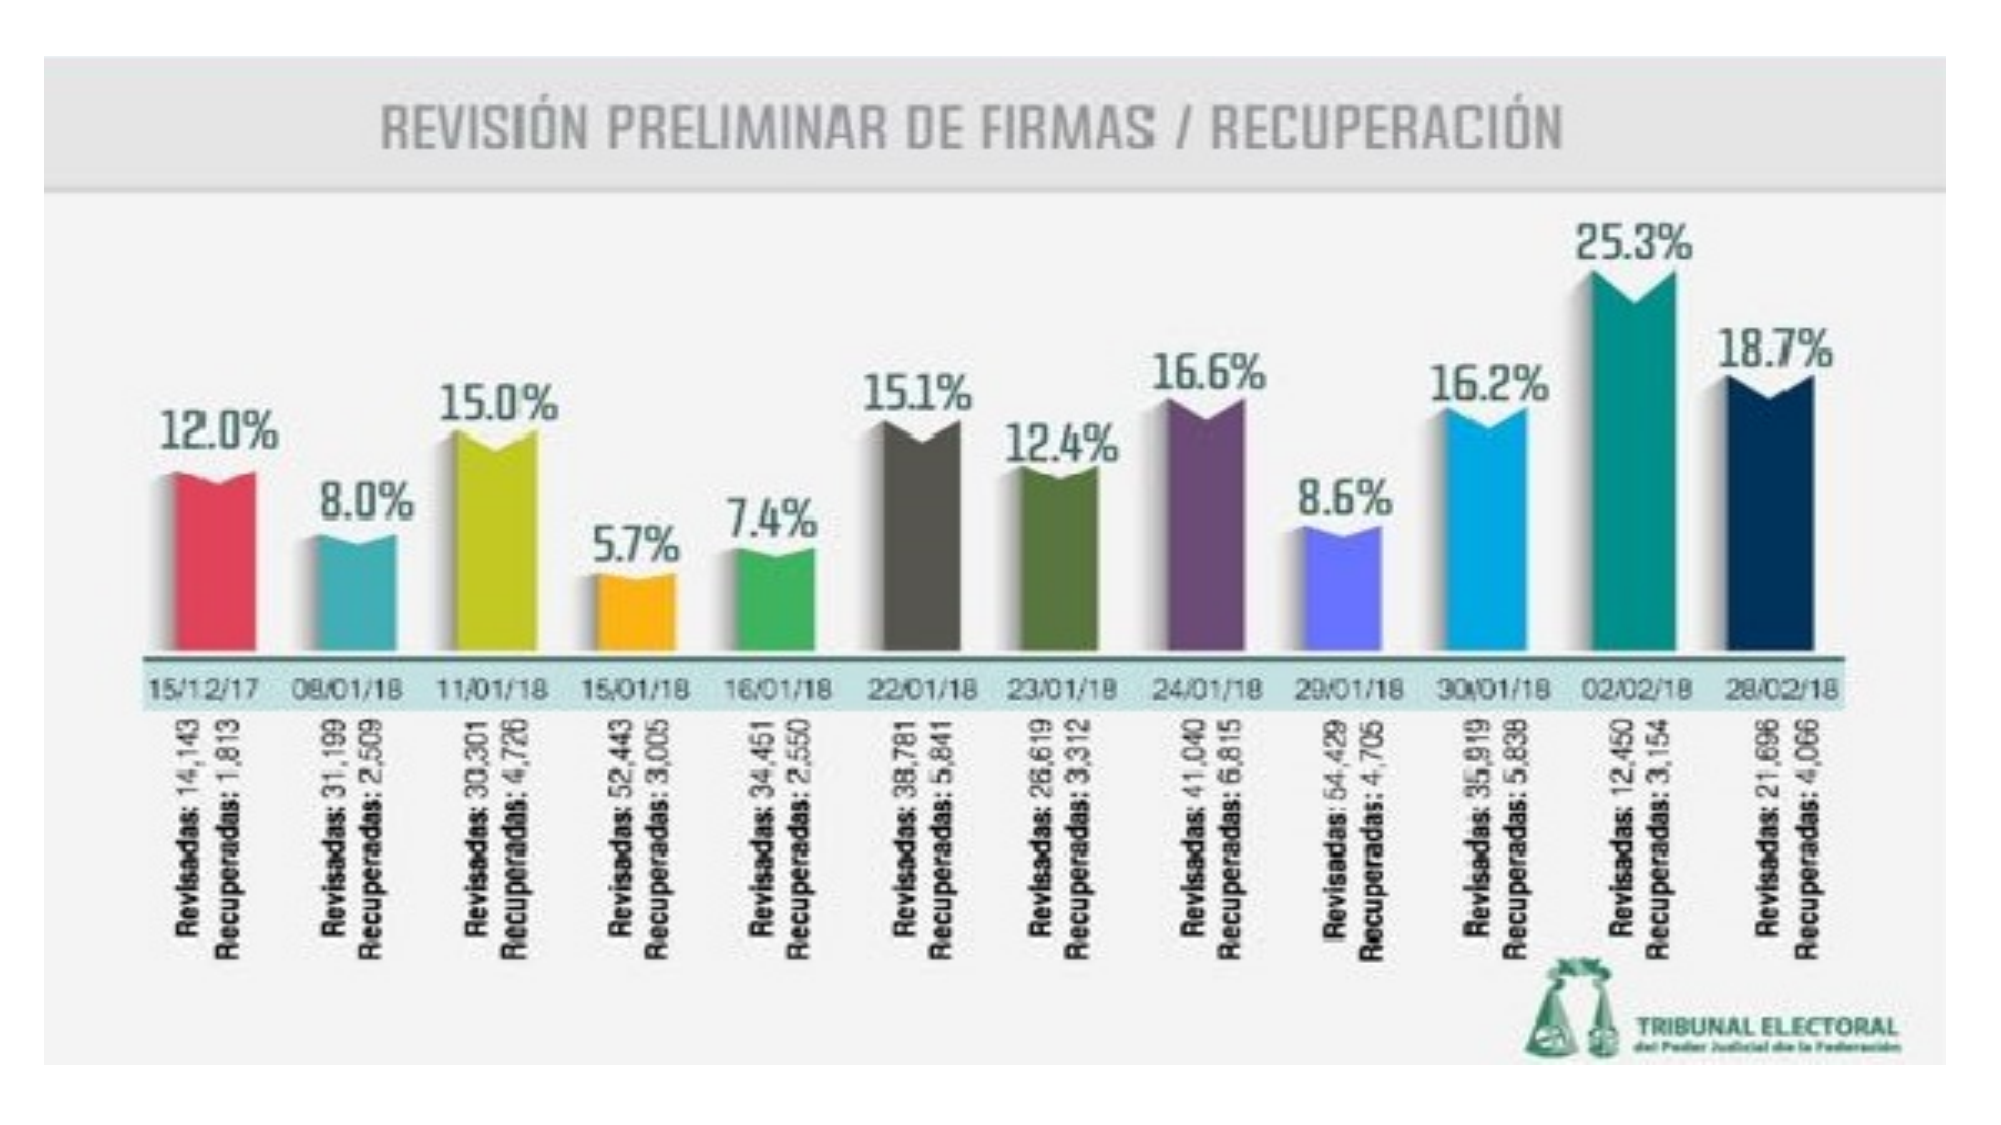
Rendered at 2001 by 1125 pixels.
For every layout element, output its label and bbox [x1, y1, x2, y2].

picture [44, 56, 1946, 1065]
